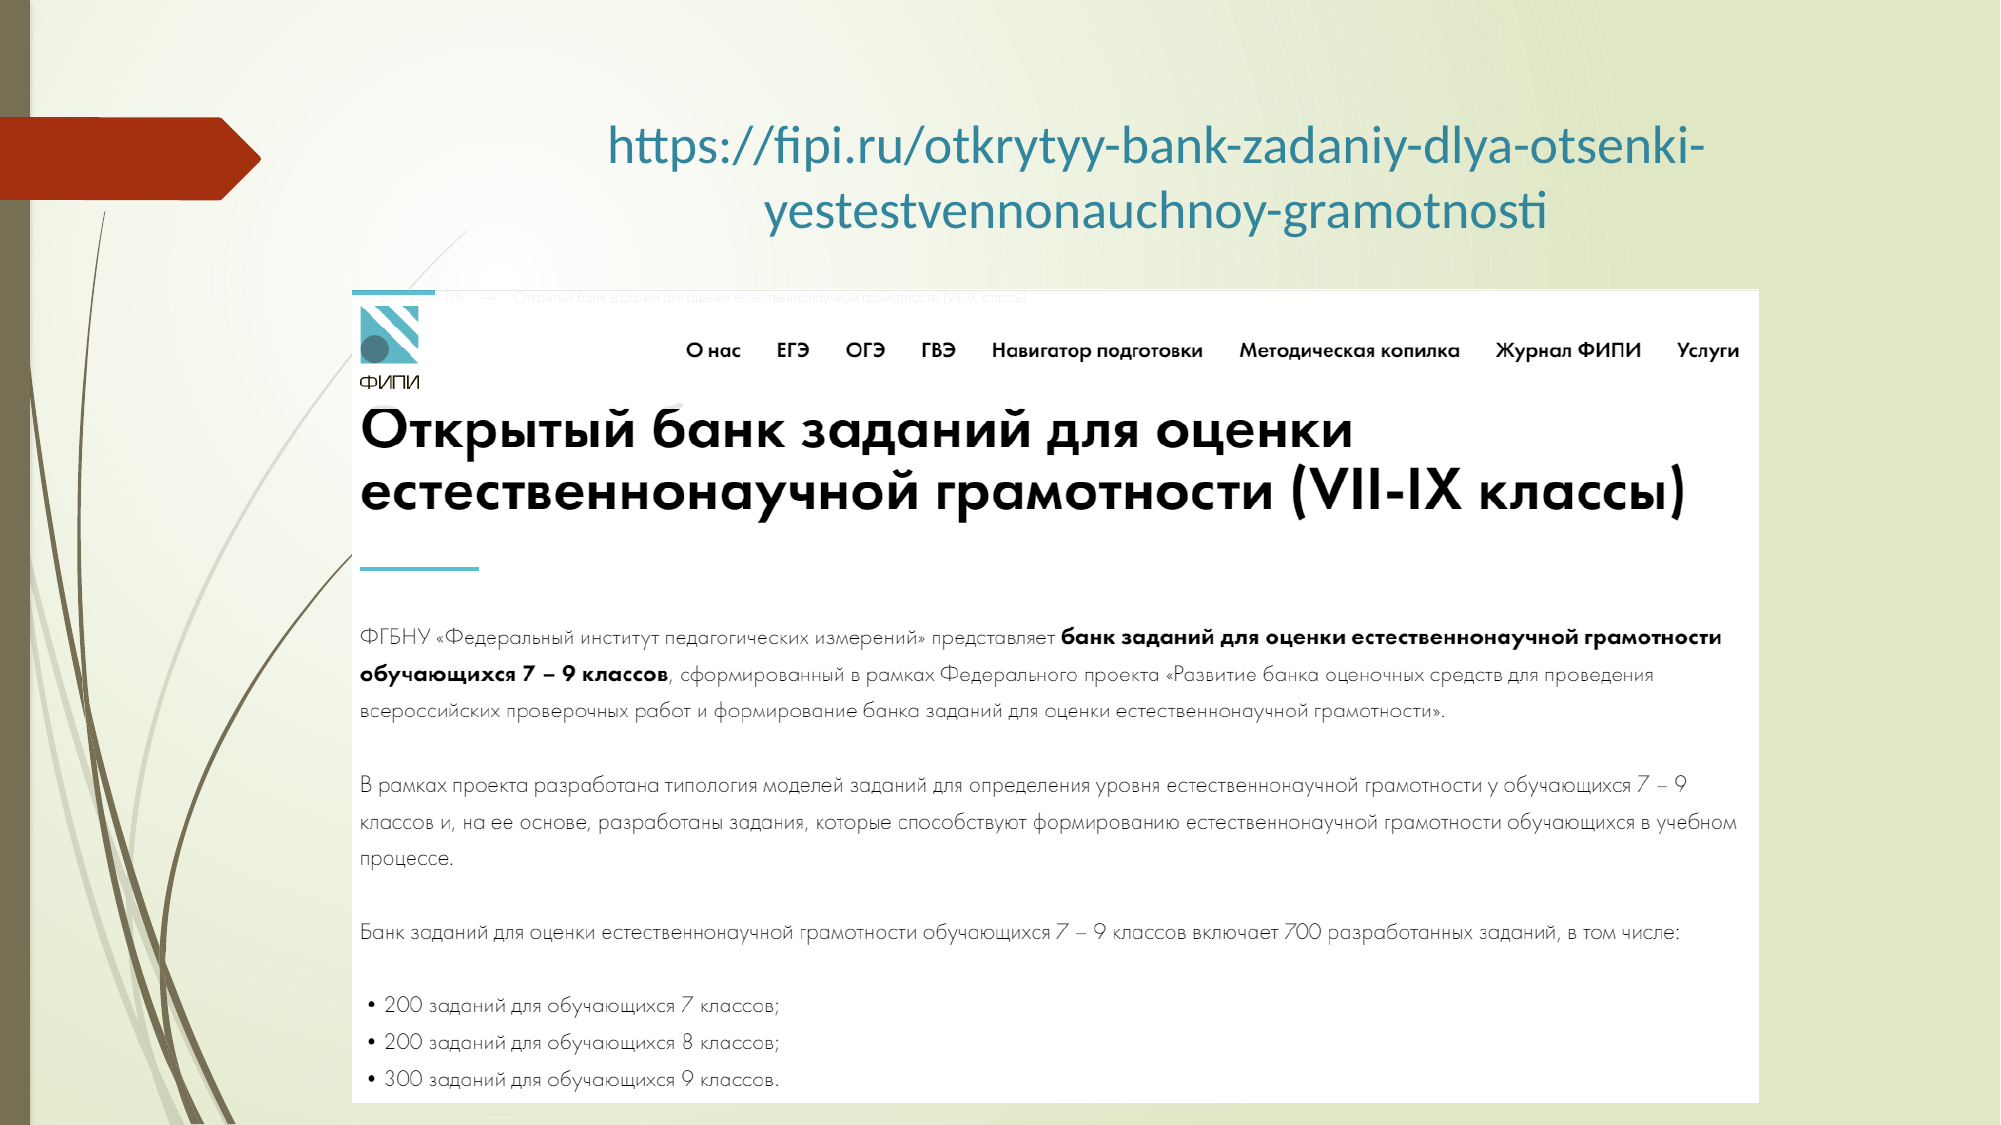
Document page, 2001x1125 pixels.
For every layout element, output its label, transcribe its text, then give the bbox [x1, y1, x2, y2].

picture [352, 288, 1759, 1104]
title https://fipi.ru/otkrytyy-bank-zadaniy-dlya-otsenki-yestestvennonauchnoy-gramotnosti [425, 102, 1888, 313]
